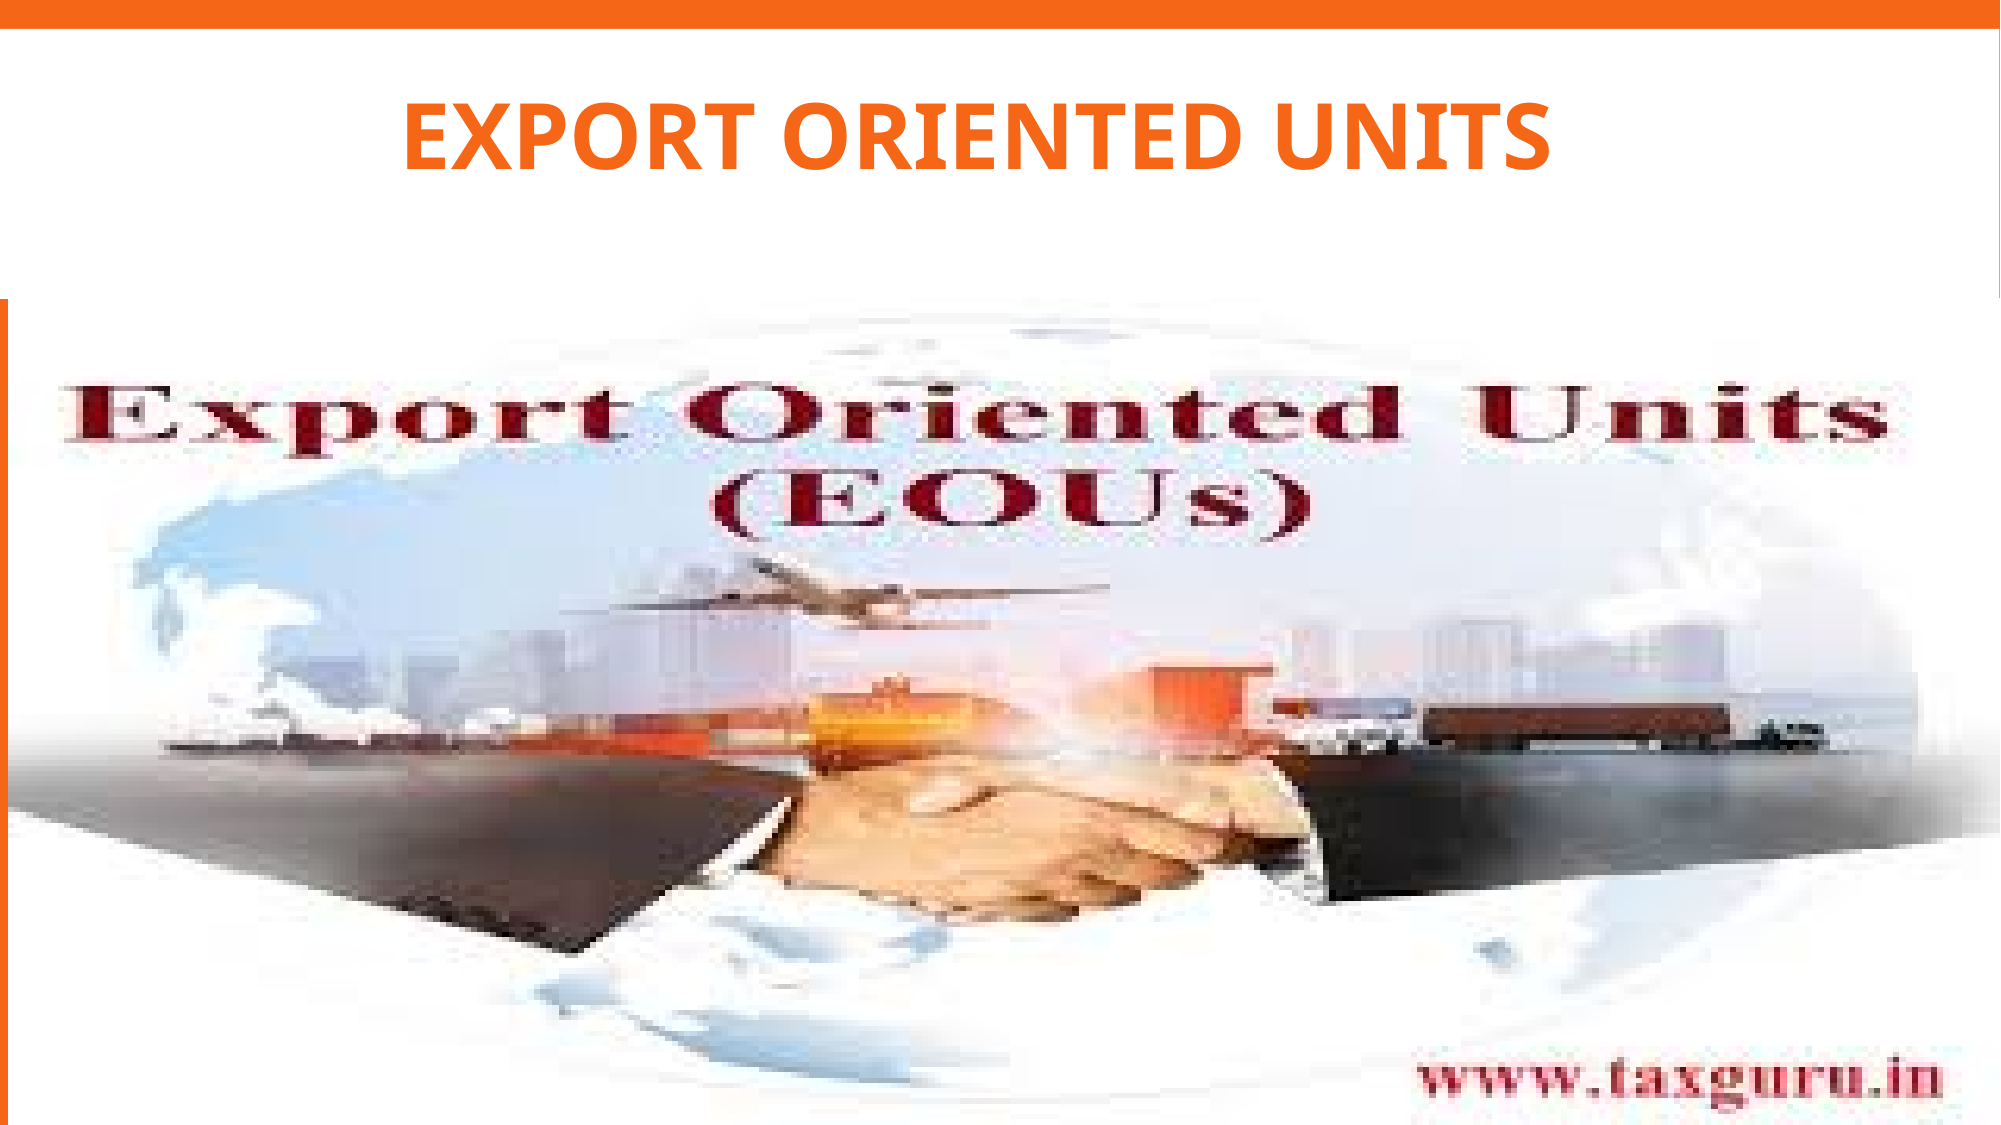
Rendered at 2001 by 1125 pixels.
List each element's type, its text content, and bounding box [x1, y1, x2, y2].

picture [8, 298, 2000, 1125]
list [38, 125, 2000, 295]
title EXPORT ORIENTED UNITS [99, 76, 1879, 125]
